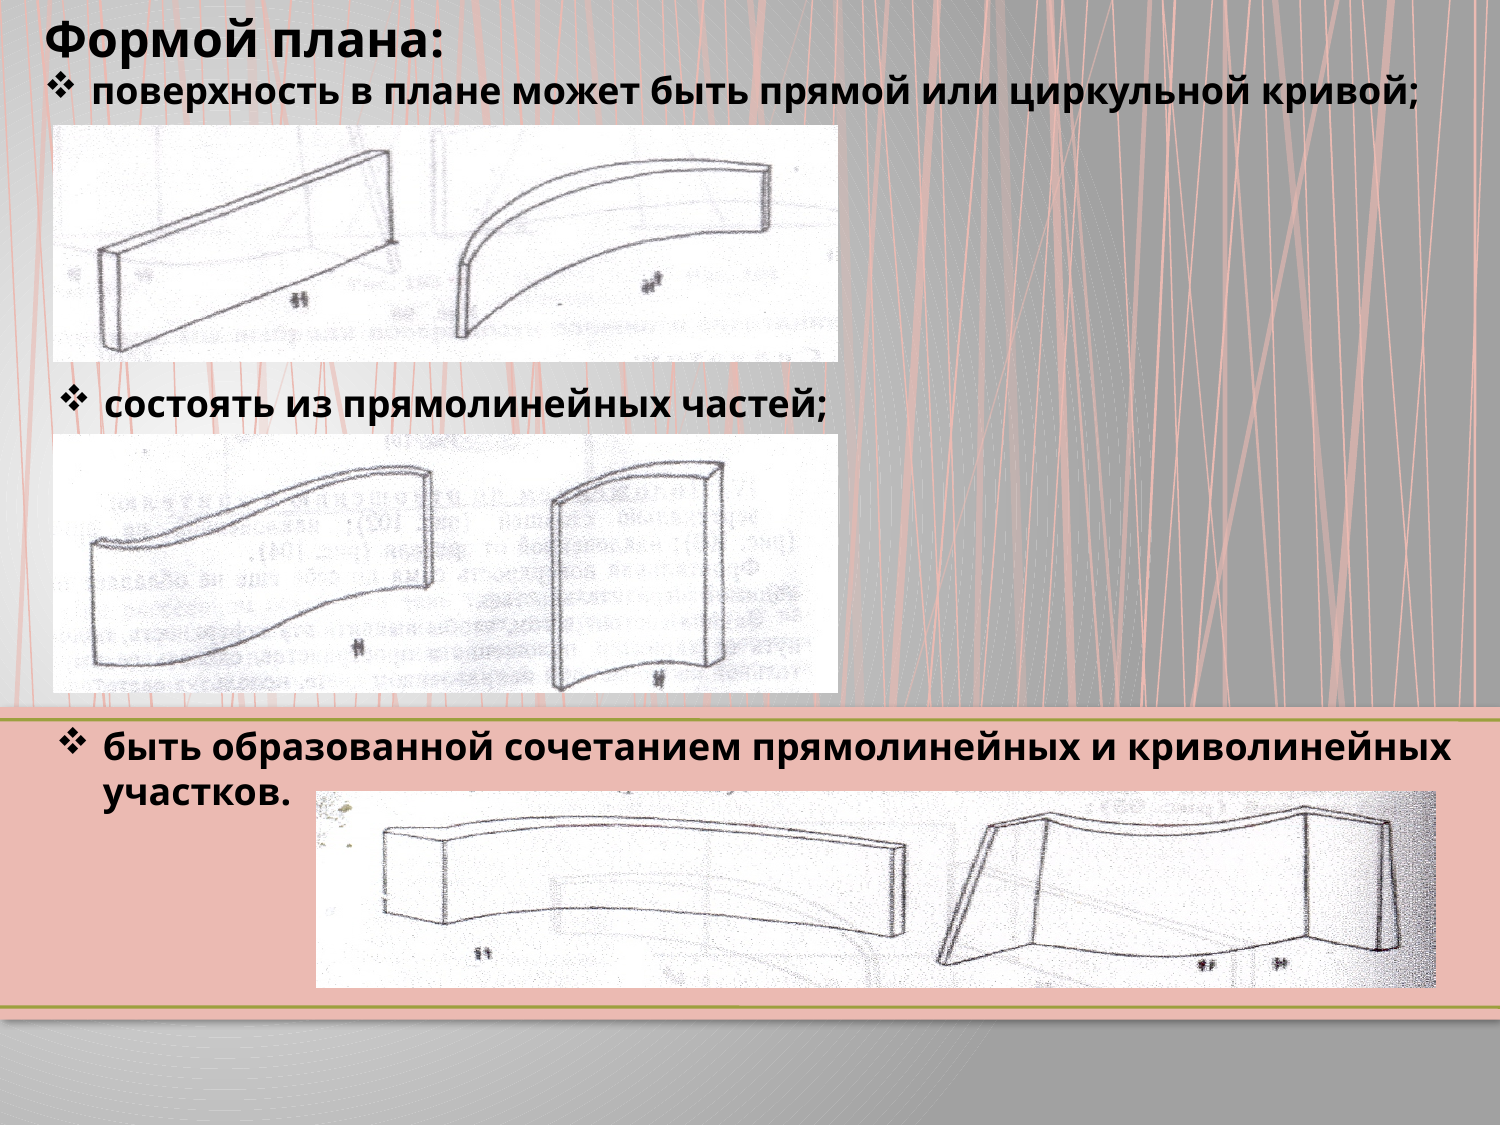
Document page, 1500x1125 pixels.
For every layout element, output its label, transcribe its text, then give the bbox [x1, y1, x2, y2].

picture [52, 125, 838, 362]
text_box быть образованной сочетанием прямолинейных и криволинейных участков. [41, 715, 1489, 866]
picture [316, 791, 1436, 988]
text_box состоять из прямолинейных частей; [42, 372, 844, 433]
picture [52, 433, 838, 693]
text_box Формой плана: поверхность в плане может быть прямой или циркульной кривой; [29, 0, 1471, 165]
